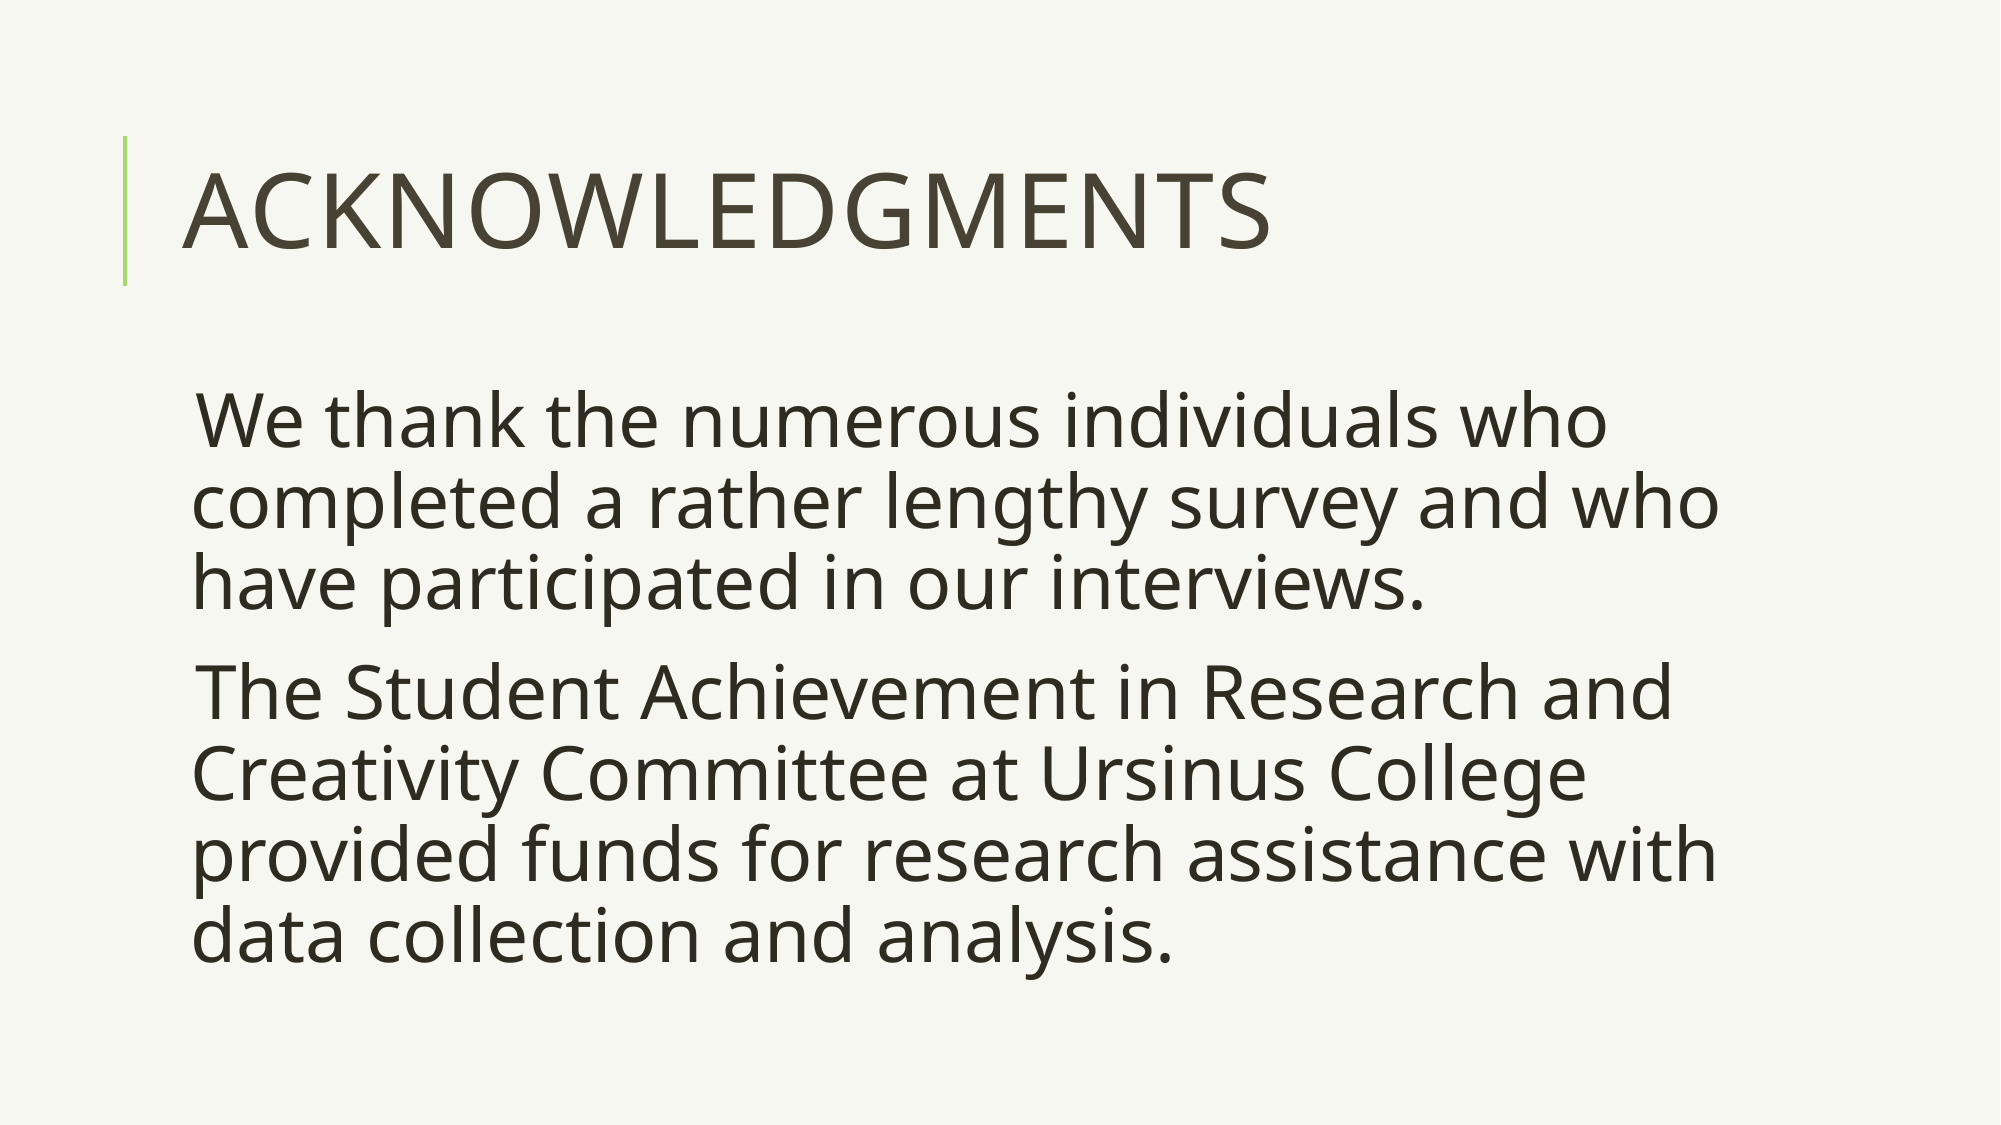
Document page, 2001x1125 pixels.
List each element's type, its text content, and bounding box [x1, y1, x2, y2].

list We thank the numerous individuals who completed a rather lengthy survey and who have participated in our interviews. The Student Achievement in Research and Creativity Committee at Ursinus College provided funds for research assistance with data collection and analysis. [168, 375, 1763, 1035]
title Acknowledgments [168, 96, 1763, 342]
